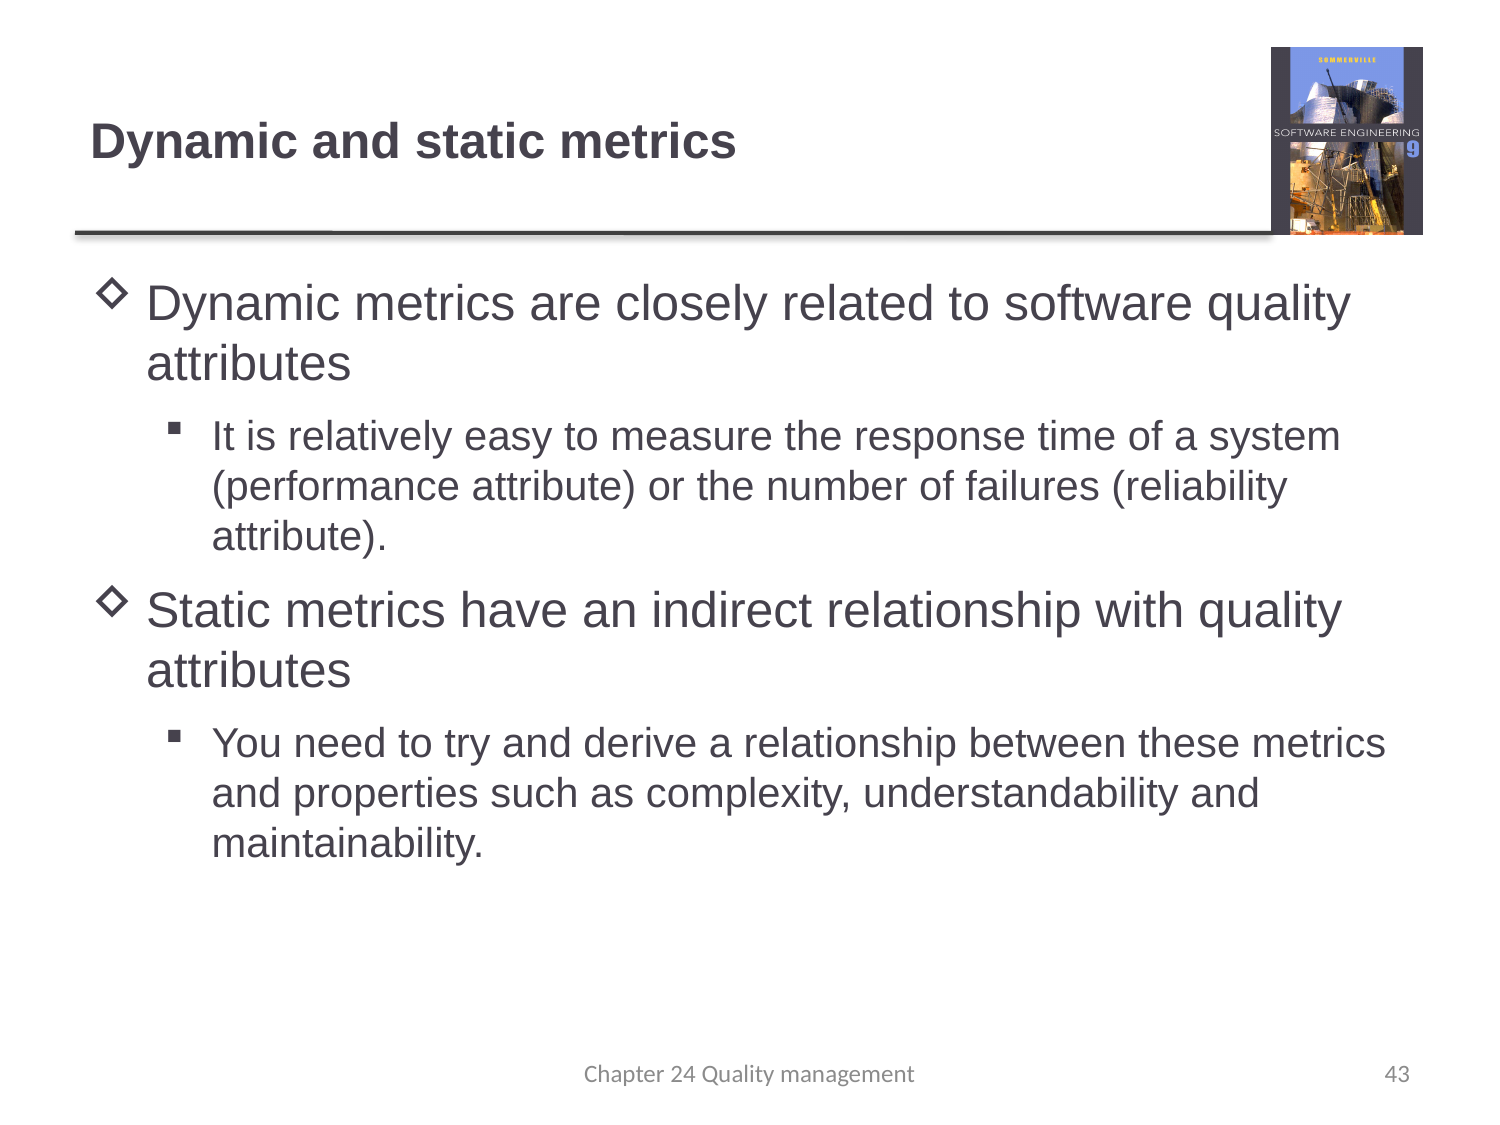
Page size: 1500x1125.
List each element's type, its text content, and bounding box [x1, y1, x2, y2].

picture [1272, 47, 1423, 235]
title Dynamic and static metrics [74, 44, 1272, 233]
footer Chapter 24 Quality management [512, 1042, 988, 1103]
list Dynamic metrics are closely related to software quality attributes It is relatively easy to measure the response time of a system (performance attribute) or the number of failures (reliability attribute). Static metrics have an indirect relationship with quality attributes You need to try and derive a relationship between these metrics and properties such as complexity, understandability and maintainability. [75, 262, 1425, 1005]
slide_number 43 [1074, 1042, 1425, 1103]
